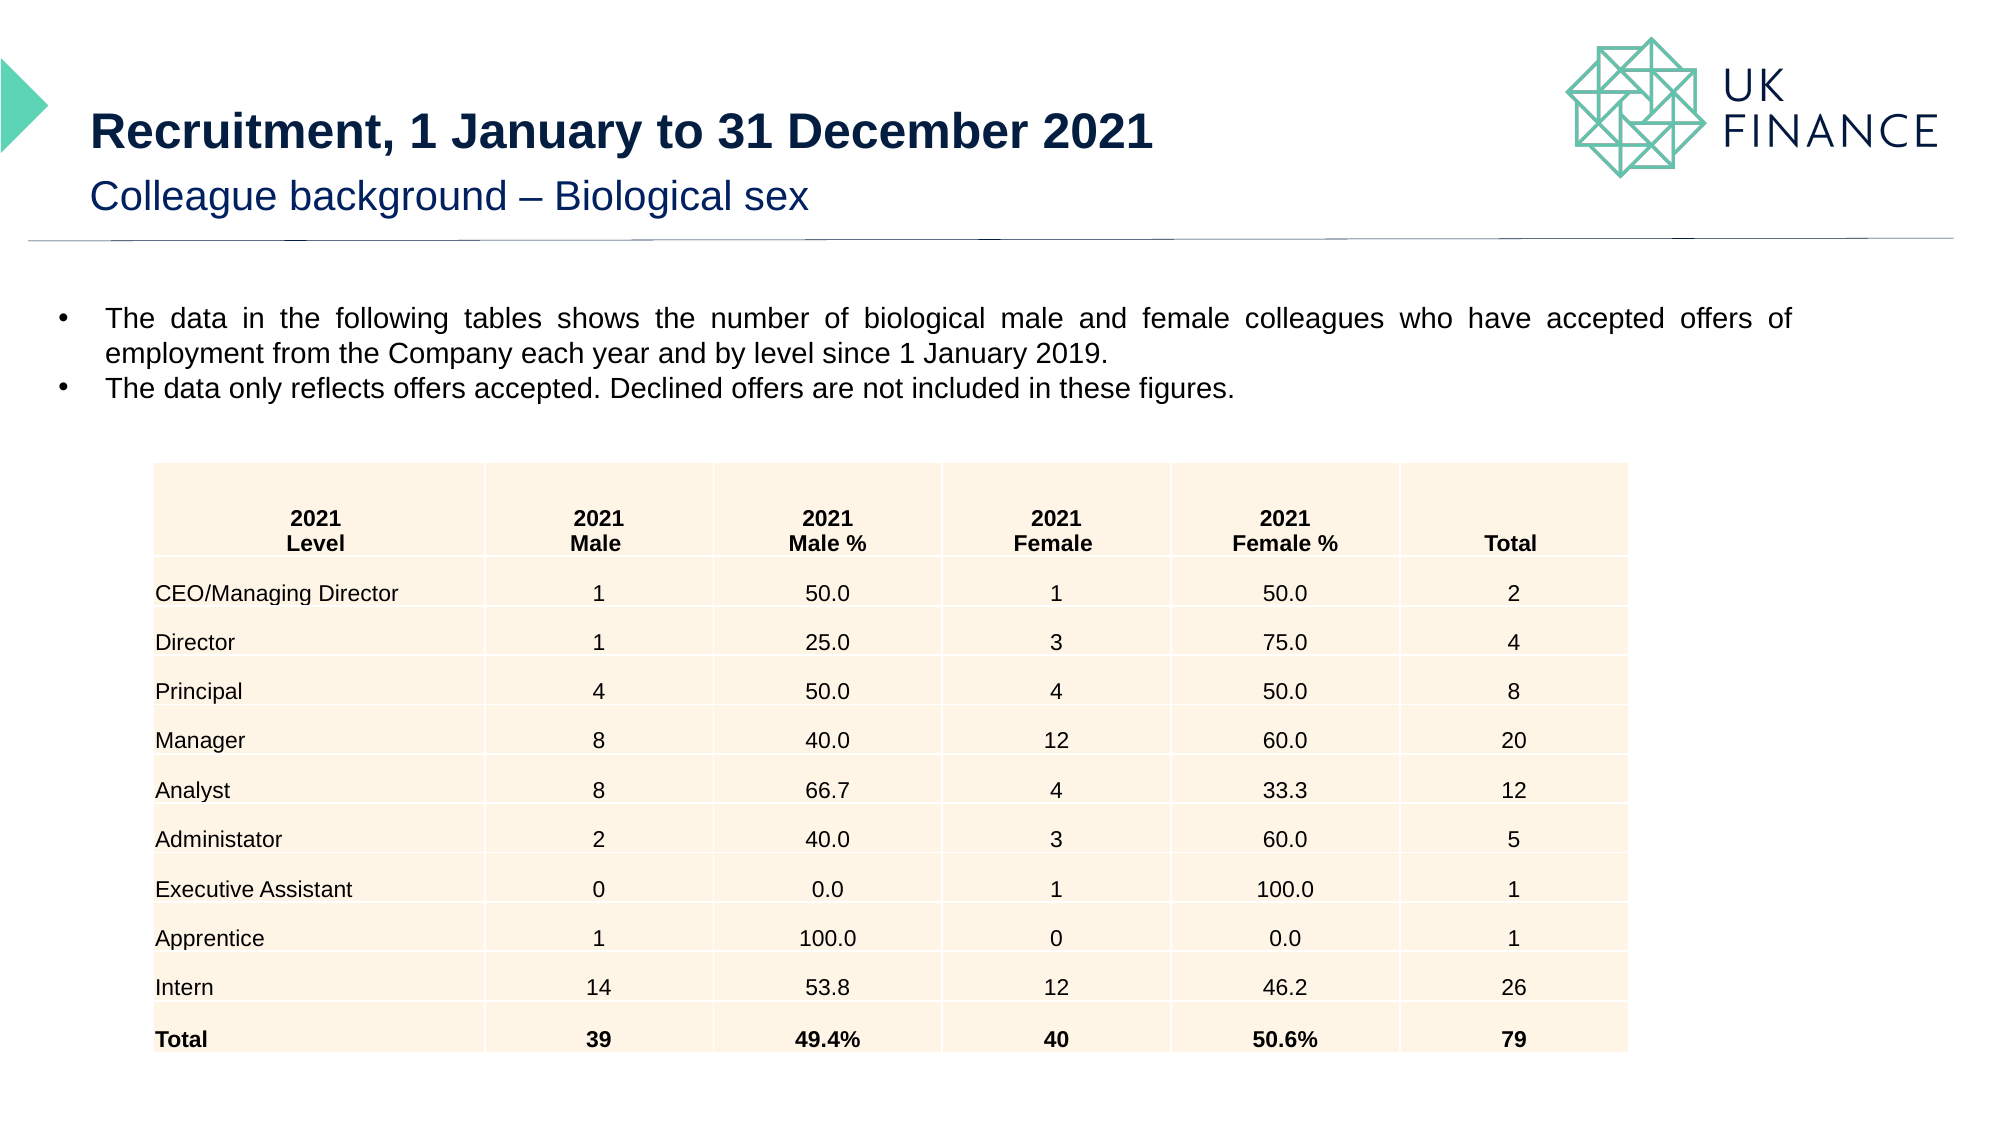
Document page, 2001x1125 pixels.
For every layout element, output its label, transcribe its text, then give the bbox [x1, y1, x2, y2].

table_cell 50.0 [714, 656, 941, 704]
table_cell 4 [1401, 607, 1628, 654]
table_cell 40.0 [714, 705, 941, 753]
table_cell CEO/Managing Director [154, 557, 484, 605]
table_cell 40 [943, 1002, 1170, 1052]
table_cell 0 [486, 853, 713, 901]
table_cell 1 [943, 557, 1170, 605]
table_cell 100.0 [714, 903, 941, 950]
table_cell Administator [154, 804, 484, 852]
table_cell 46.2 [1172, 952, 1399, 1000]
table_cell 3 [943, 607, 1170, 654]
table_cell 0.0 [714, 853, 941, 901]
table_cell 25.0 [714, 607, 941, 654]
table_cell Apprentice [154, 903, 484, 950]
table_cell 12 [1401, 755, 1628, 802]
table_header 2021 Female [943, 463, 1170, 555]
table_cell 14 [486, 952, 713, 1000]
table_cell 2 [1401, 557, 1628, 605]
list Colleague background – Biological sex [74, 167, 1410, 228]
table_cell 50.0 [1172, 557, 1399, 605]
table_cell 33.3 [1172, 755, 1399, 802]
table_cell 4 [486, 656, 713, 704]
table_cell 50.0 [1172, 656, 1399, 704]
table_header 2021 Female % [1172, 463, 1399, 555]
table_cell 2 [486, 804, 713, 852]
table_cell 8 [1401, 656, 1628, 704]
table_cell 5 [1401, 804, 1628, 852]
table_cell Intern [154, 952, 484, 1000]
table_cell 0.0 [1172, 903, 1399, 950]
table_header 2021 Male % [714, 463, 941, 555]
table_cell 1 [943, 853, 1170, 901]
table_cell 8 [486, 705, 713, 753]
table_cell 1 [486, 607, 713, 654]
table_cell 1 [486, 557, 713, 605]
title Recruitment, 1 January to 31 December 2021 [75, 84, 1523, 180]
table_header 2021 Male [486, 463, 713, 555]
table_cell 3 [943, 804, 1170, 852]
table_header Total [1401, 463, 1628, 555]
table_cell 4 [943, 656, 1170, 704]
table_cell 49.4% [714, 1002, 941, 1052]
table_cell Principal [154, 656, 484, 704]
table_cell Total [154, 1002, 484, 1052]
table_cell Executive Assistant [154, 853, 484, 901]
table_cell 1 [486, 903, 713, 950]
table_cell 12 [943, 705, 1170, 753]
table_cell 20 [1401, 705, 1628, 753]
picture [1522, 0, 1980, 217]
table_header 2021 Level [154, 463, 484, 555]
table_cell 0 [943, 903, 1170, 950]
table_cell 12 [943, 952, 1170, 1000]
table_cell 40.0 [714, 804, 941, 852]
table_cell 4 [943, 755, 1170, 802]
table_cell 39 [486, 1002, 713, 1052]
table_cell 1 [1401, 853, 1628, 901]
table_cell 8 [486, 755, 713, 802]
table_cell 79 [1401, 1002, 1628, 1052]
table_cell 60.0 [1172, 705, 1399, 753]
table_cell Manager [154, 705, 484, 753]
table_cell 66.7 [714, 755, 941, 802]
text_box The data in the following tables shows the number of biological male and female colleagues who have accepted offers of employment from the Company each year and by level since 1 January 2019. The data only reflects offers accepted. Declined offers are not included in these figures. [43, 291, 1810, 412]
table_cell 50.6% [1172, 1002, 1399, 1052]
table_cell Analyst [154, 755, 484, 802]
table_cell 100.0 [1172, 853, 1399, 901]
table_cell 75.0 [1172, 607, 1399, 654]
table_cell 60.0 [1172, 804, 1399, 852]
table_cell 26 [1401, 952, 1628, 1000]
table_cell 53.8 [714, 952, 941, 1000]
table_cell Director [154, 607, 484, 654]
table_cell 1 [1401, 903, 1628, 950]
table_cell 50.0 [714, 557, 941, 605]
